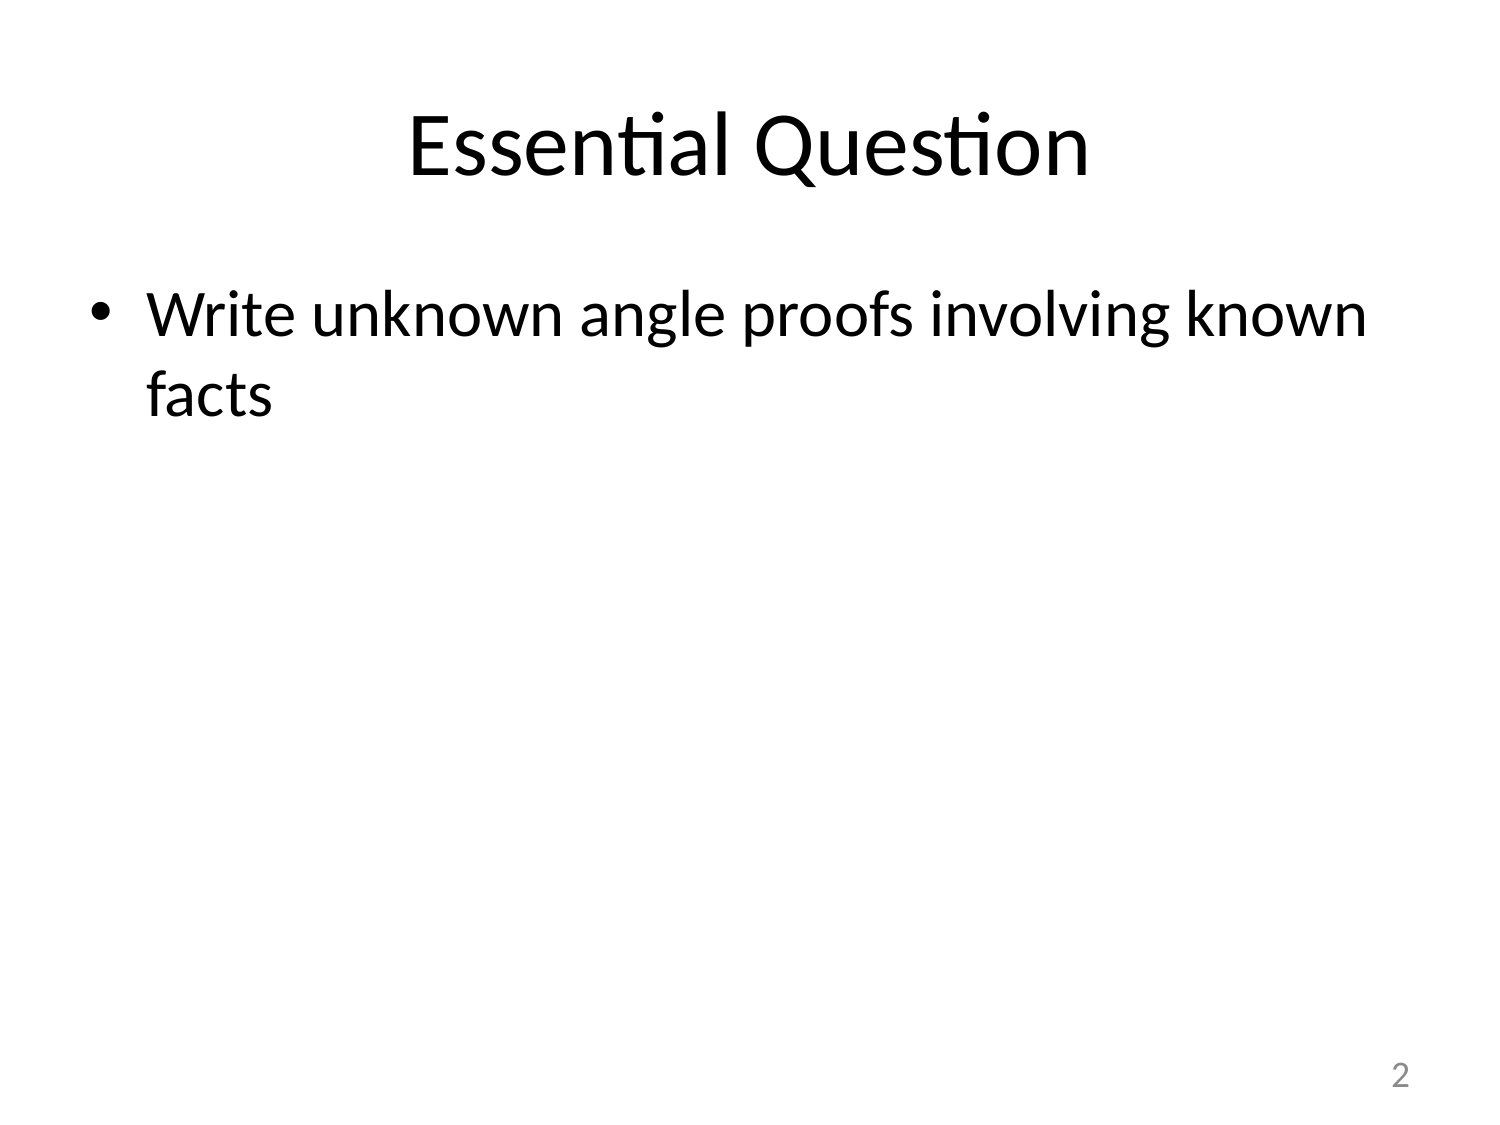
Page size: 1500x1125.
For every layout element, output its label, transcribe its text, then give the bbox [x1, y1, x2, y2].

slide_number 2 [1074, 1042, 1425, 1103]
title Essential Question [75, 45, 1425, 233]
list Write unknown angle proofs involving known facts [75, 262, 1425, 1005]
